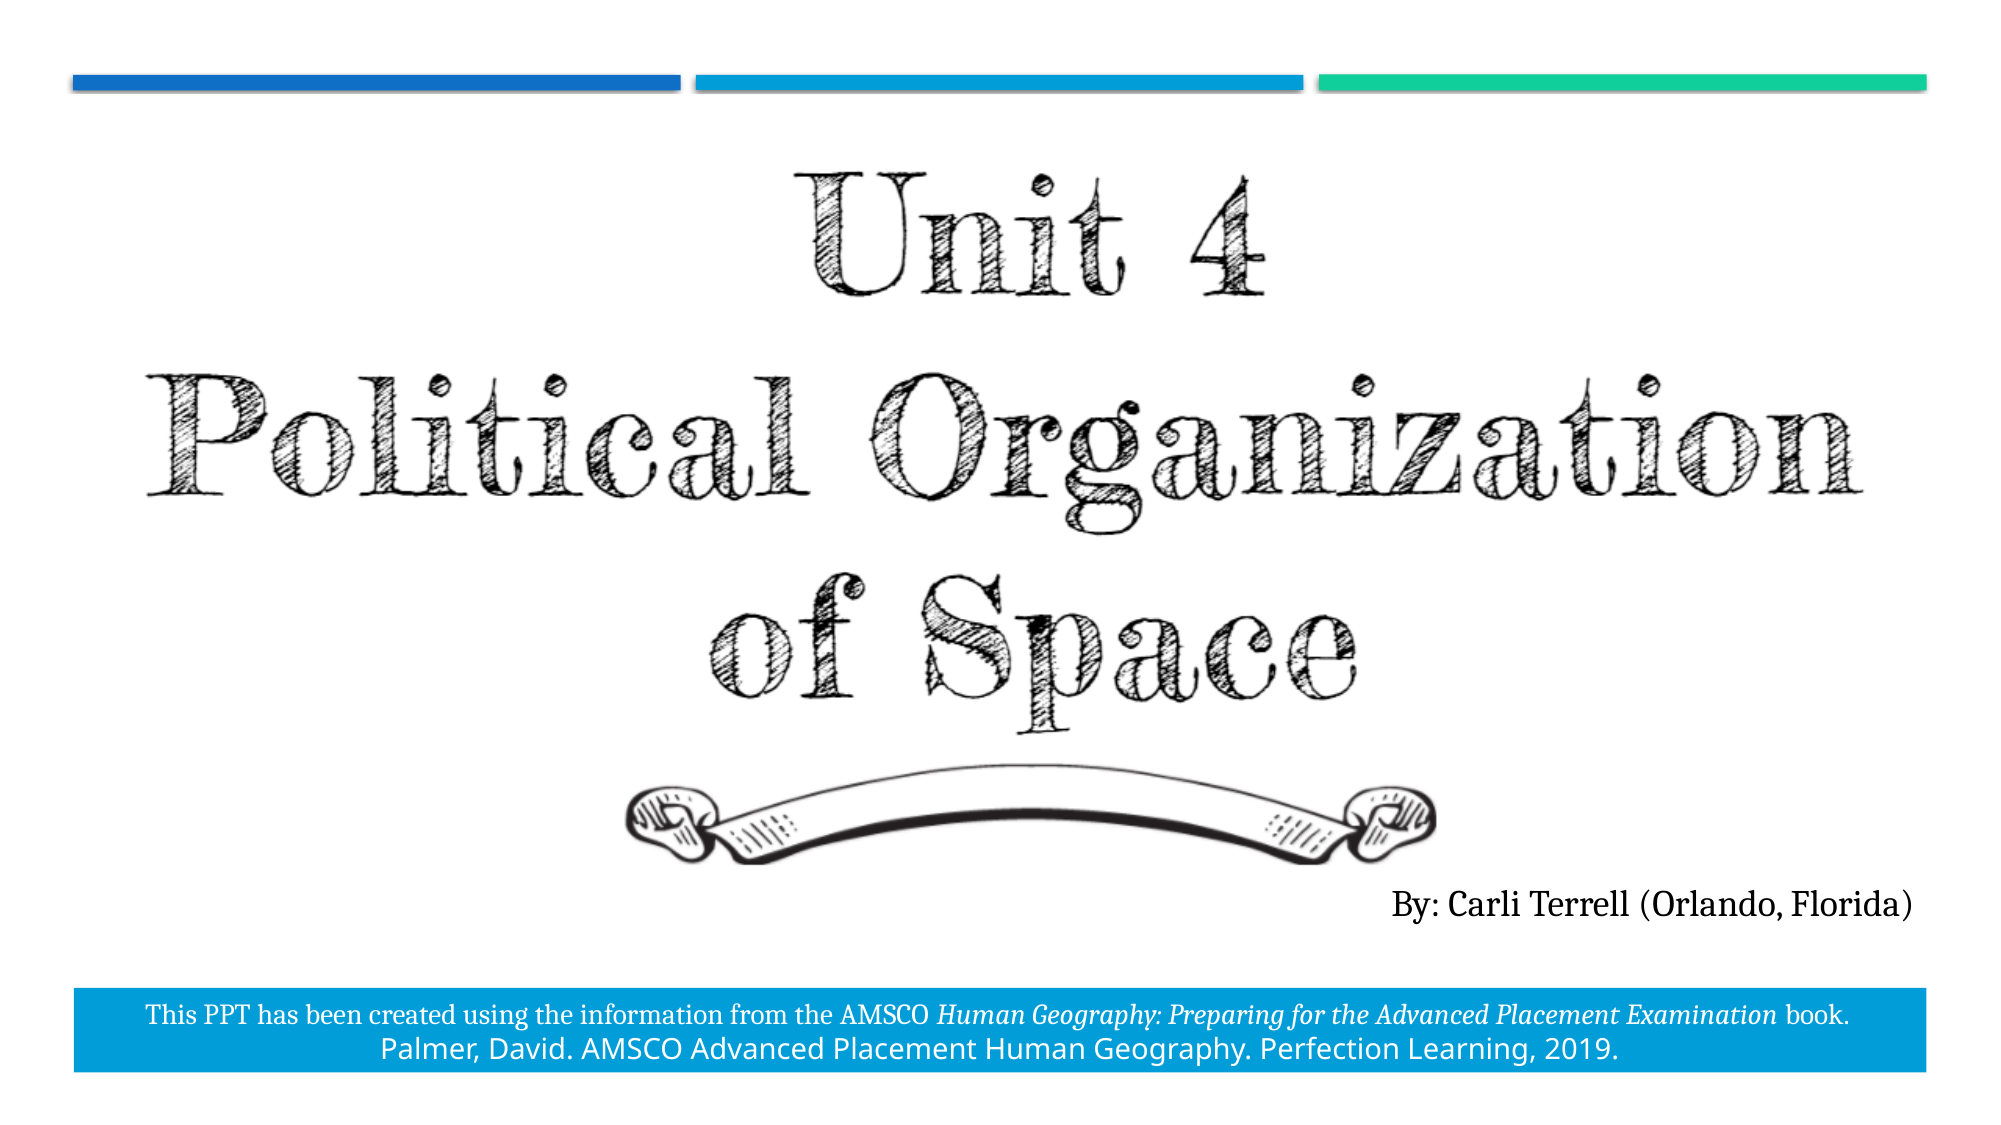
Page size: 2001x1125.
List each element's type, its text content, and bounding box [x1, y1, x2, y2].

text_box This PPT has been created using the information from the AMSCO Human Geography: Preparing for the Advanced Placement Examination book. Palmer, David. AMSCO Advanced Placement Human Geography. Perfection Learning, 2019. [73, 987, 1927, 1073]
picture [26, 93, 1973, 923]
